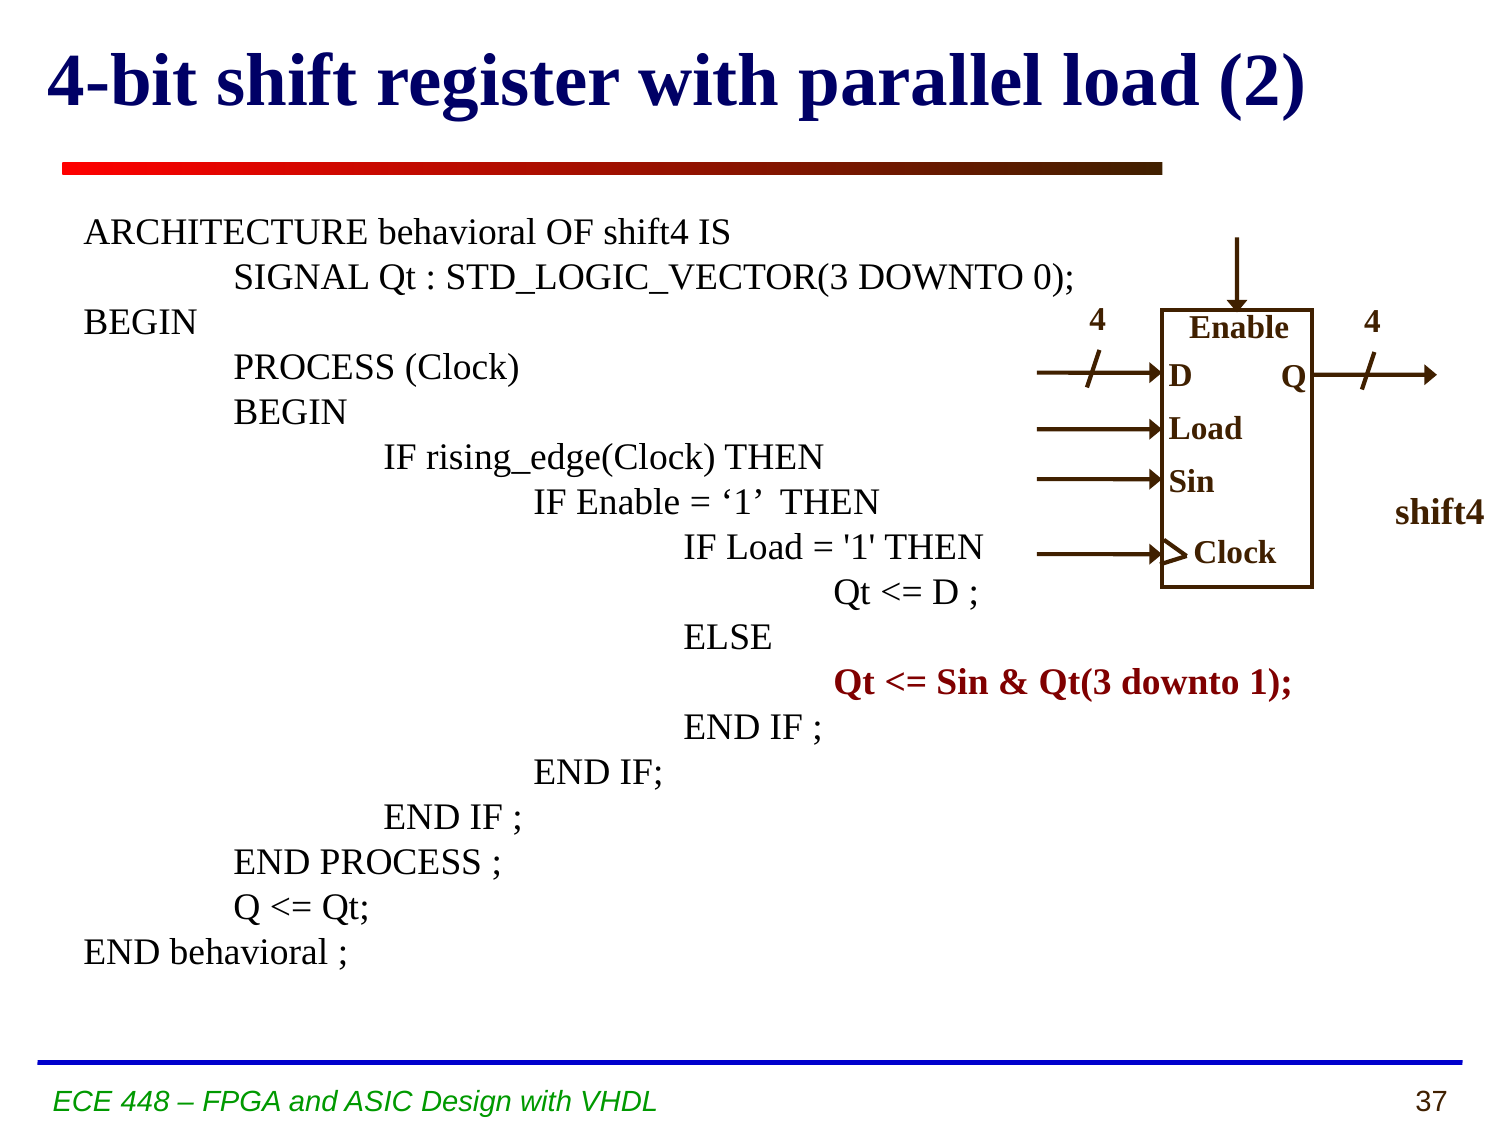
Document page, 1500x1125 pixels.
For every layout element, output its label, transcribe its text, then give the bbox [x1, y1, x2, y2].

footer ECE 448 – FPGA and ASIC Design with VHDL [37, 1074, 1138, 1125]
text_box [1036, 237, 1500, 588]
text_box ARCHITECTURE behavioral OF shift4 IS SIGNAL Qt : STD_LOGIC_VECTOR(3 DOWNTO 0); BEGIN PROCESS (Clock) BEGIN IF rising_edge(Clock) THEN IF Enable = ‘1’ THEN IF Load = '1' THEN Qt <= D ; ELSE Qt <= Sin & Qt(3 downto 1); END IF ; END IF; END IF ; END PROCESS ; Q <= Qt; END behavioral ; [68, 199, 1308, 980]
text_box 4-bit shift register with parallel load (2) [32, 22, 1323, 128]
